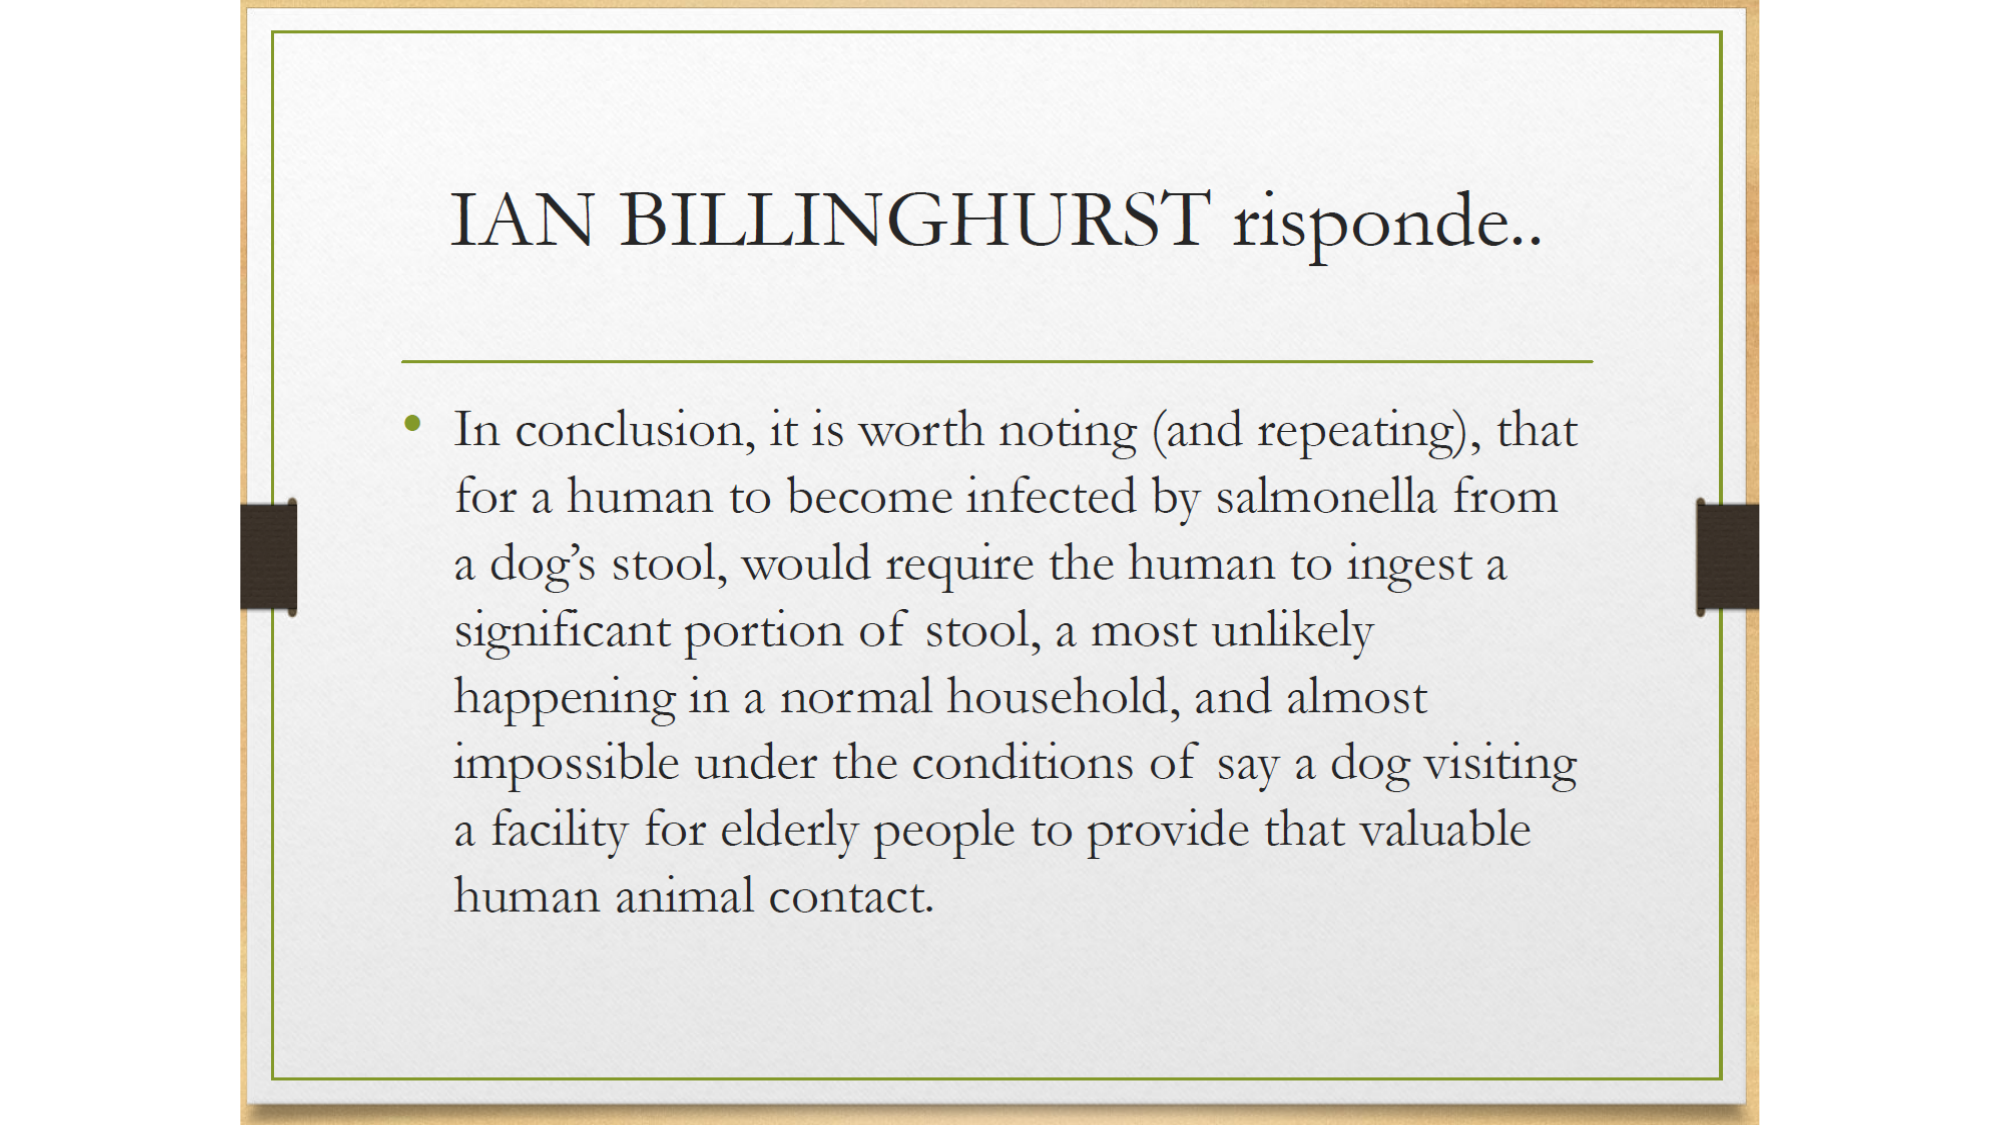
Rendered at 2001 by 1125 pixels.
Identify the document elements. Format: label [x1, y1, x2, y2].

picture [240, 0, 1760, 1125]
